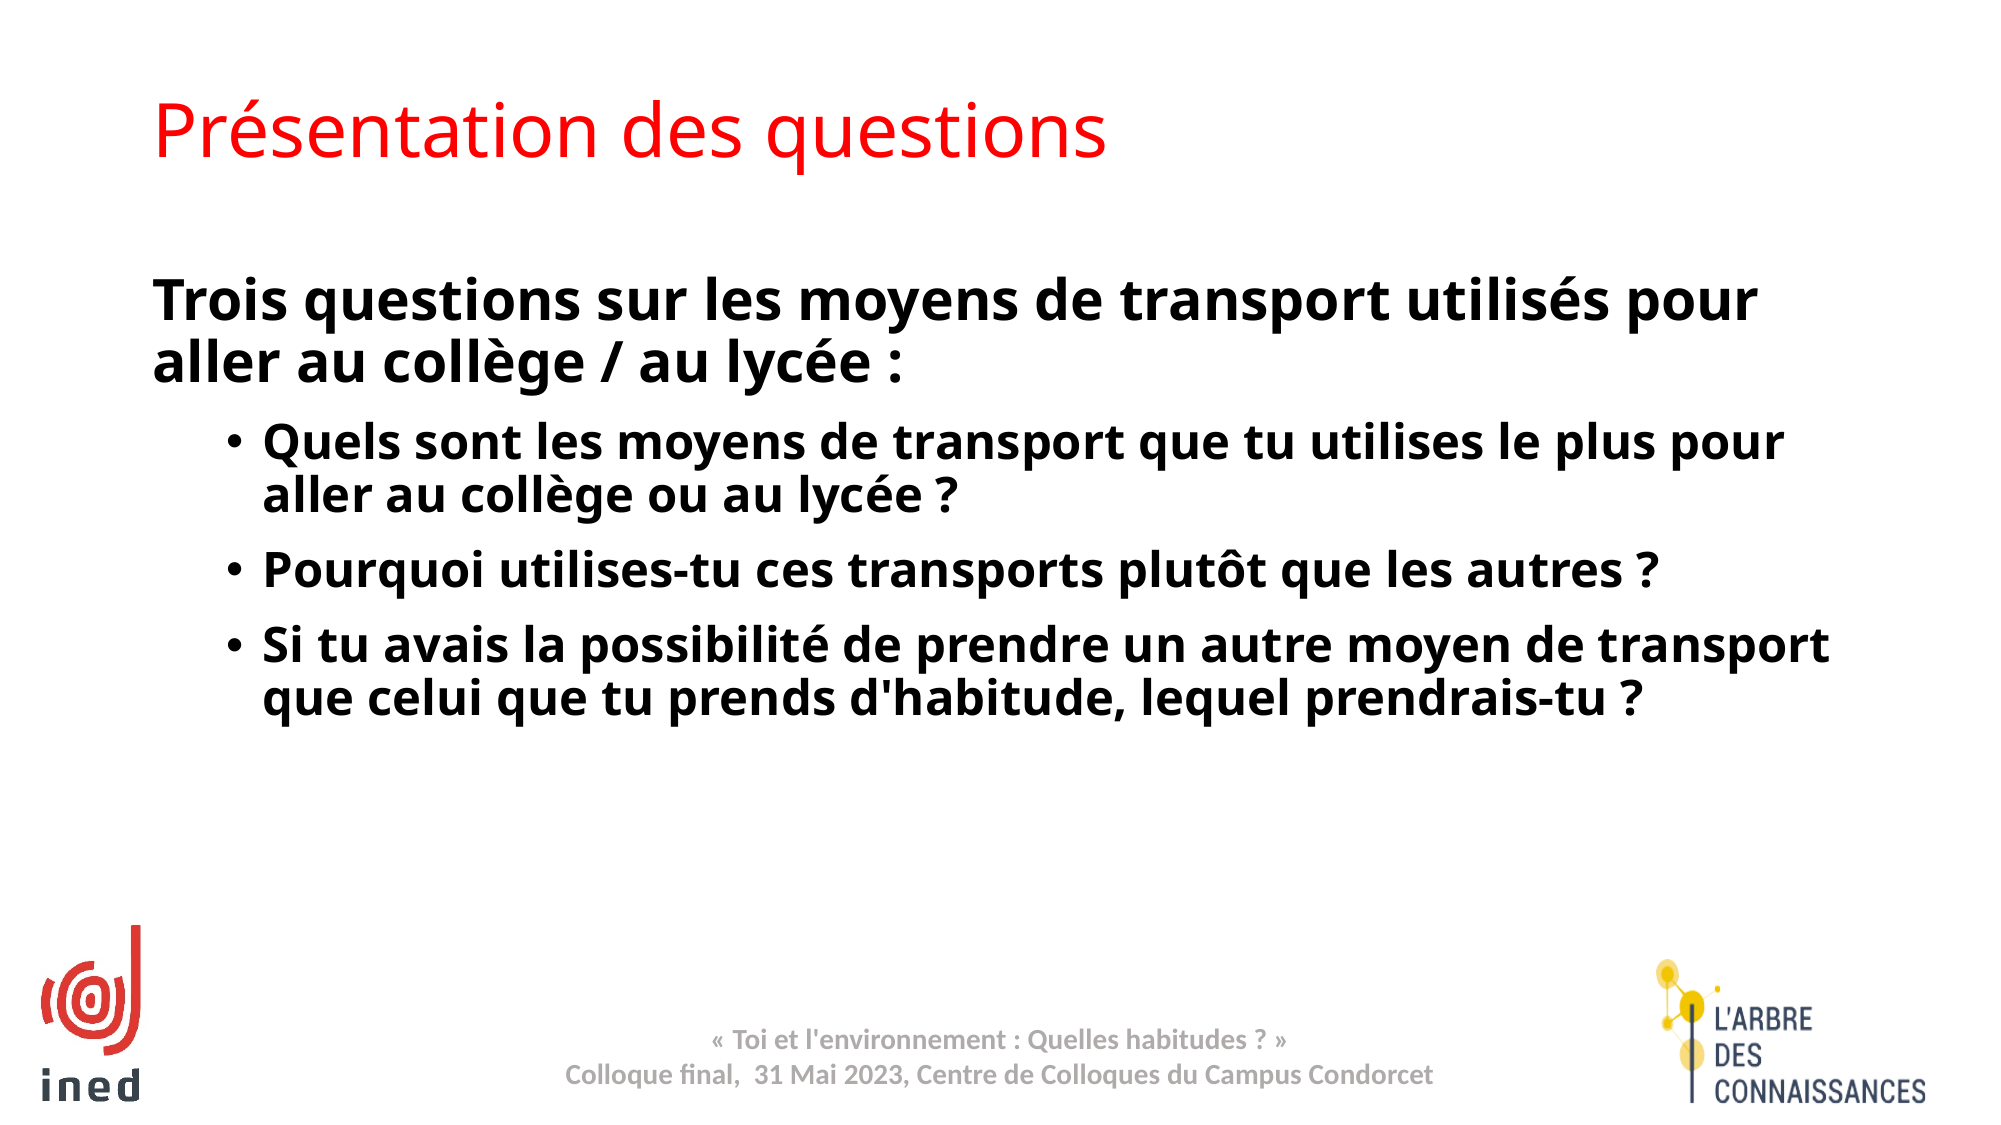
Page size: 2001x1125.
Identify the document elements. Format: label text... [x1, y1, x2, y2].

title Présentation des questions [137, 80, 1863, 186]
picture [17, 903, 164, 1123]
list Trois questions sur les moyens de transport utilisés pour aller au collège / au lycée : Quels sont les moyens de transport que tu utilises le plus pour aller au collège ou au lycée ? Pourquoi utilises-tu ces transports plutôt que les autres ? Si tu avais la possibilité de prendre un autre moyen de transport que celui que tu prends d'habitude, lequel prendrais-tu ? [137, 263, 1863, 755]
picture [1656, 959, 1926, 1106]
